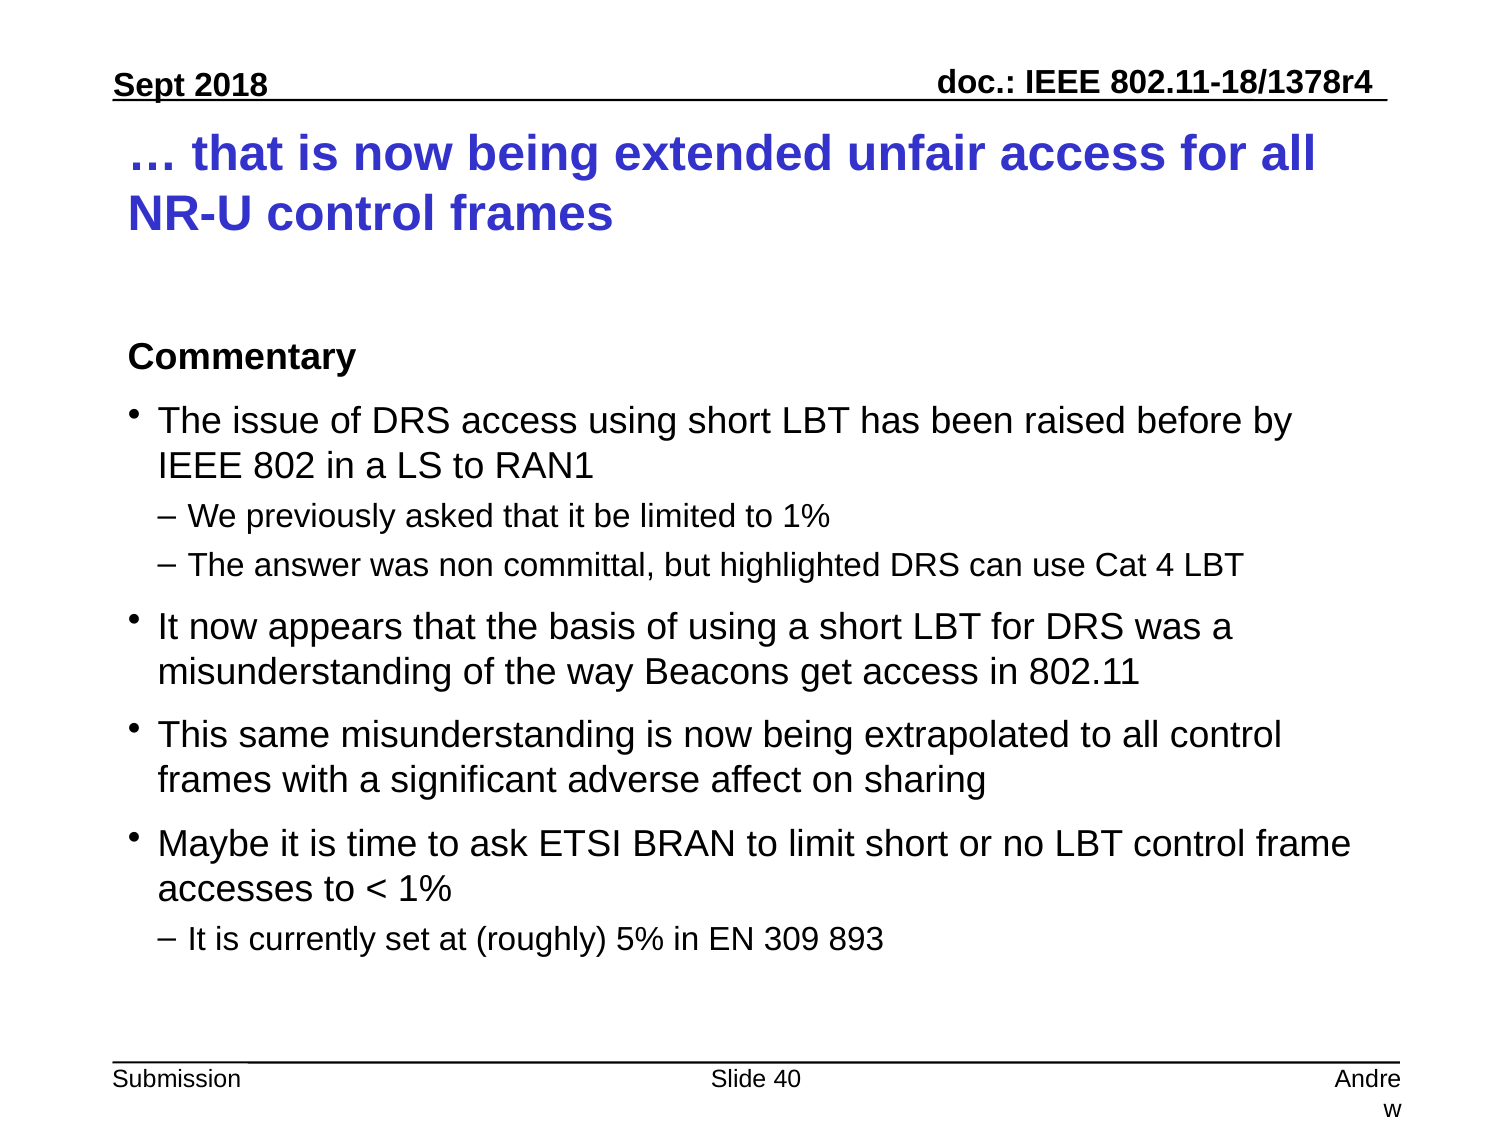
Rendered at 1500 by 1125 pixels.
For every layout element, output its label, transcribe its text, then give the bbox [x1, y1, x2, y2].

list Commentary The issue of DRS access using short LBT has been raised before by IEEE 802 in a LS to RAN1 We previously asked that it be limited to 1% The answer was non committal, but highlighted DRS can use Cat 4 LBT It now appears that the basis of using a short LBT for DRS was a misunderstanding of the way Beacons get access in 802.11 This same misunderstanding is now being extrapolated to all control frames with a significant adverse affect on sharing Maybe it is time to ask ETSI BRAN to limit short or no LBT control frame accesses to < 1% It is currently set at (roughly) 5% in EN 309 893 [112, 324, 1388, 1000]
footer Andrew Myles, Cisco [1320, 1061, 1402, 1093]
title … that is now being extended unfair access for all NR-U control frames [112, 112, 1388, 288]
slide_number Slide 40 [709, 1061, 803, 1093]
